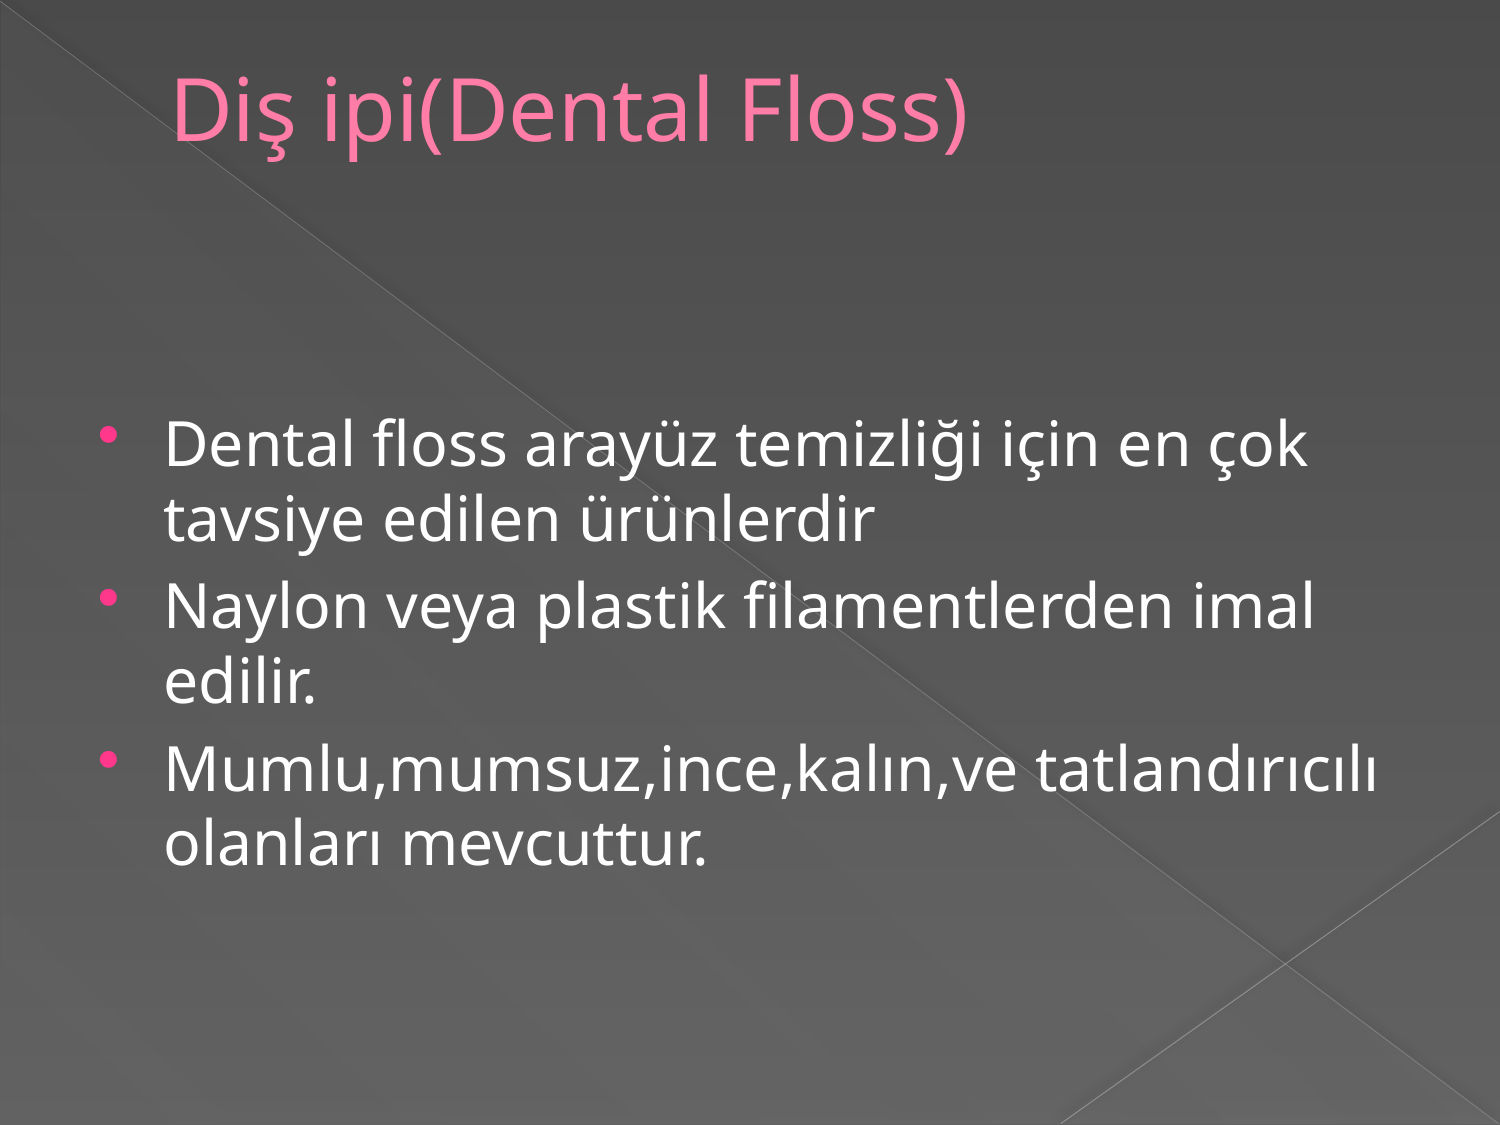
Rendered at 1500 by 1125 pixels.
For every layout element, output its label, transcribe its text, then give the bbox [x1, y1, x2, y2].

title Diş ipi(Dental Floss) [75, 43, 1425, 274]
list Dental floss arayüz temizliği için en çok tavsiye edilen ürünlerdir Naylon veya plastik filamentlerden imal edilir. Mumlu,mumsuz,ince,kalın,ve tatlandırıcılı olanları mevcuttur. [75, 308, 1425, 1059]
